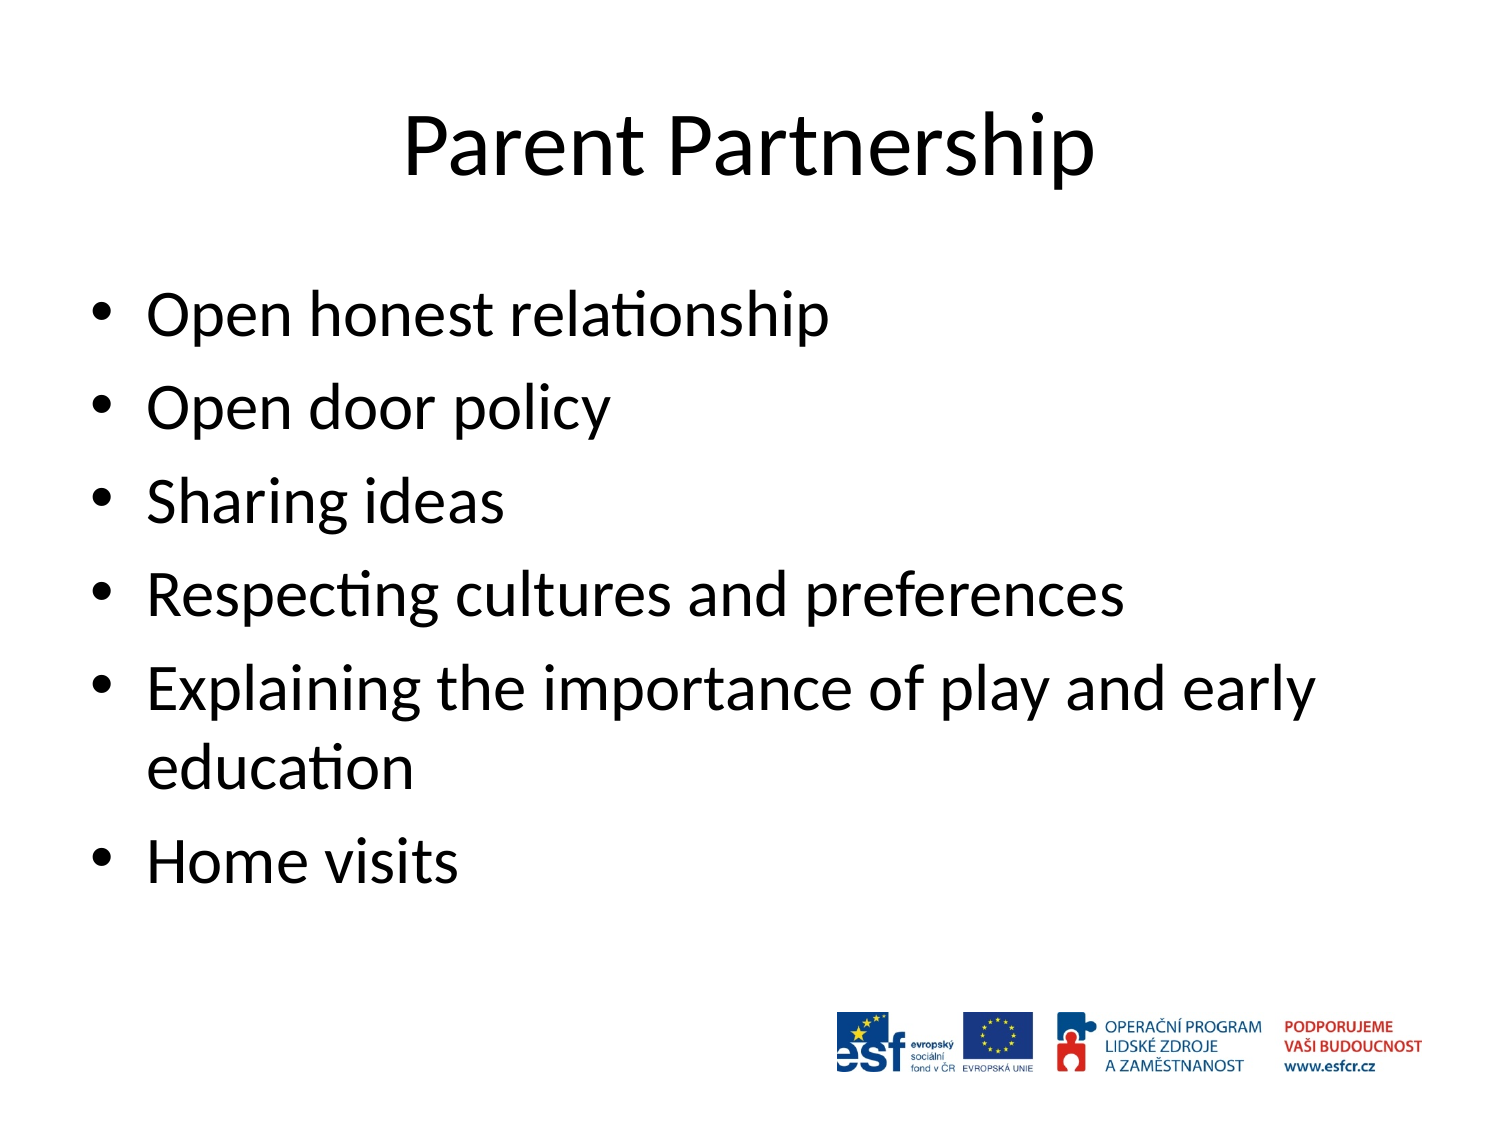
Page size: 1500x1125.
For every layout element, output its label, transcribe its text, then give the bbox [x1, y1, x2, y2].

picture [837, 1012, 1422, 1072]
title Parent Partnership [75, 45, 1425, 233]
list Open honest relationship Open door policy Sharing ideas Respecting cultures and preferences Explaining the importance of play and early education Home visits [75, 262, 1425, 1005]
